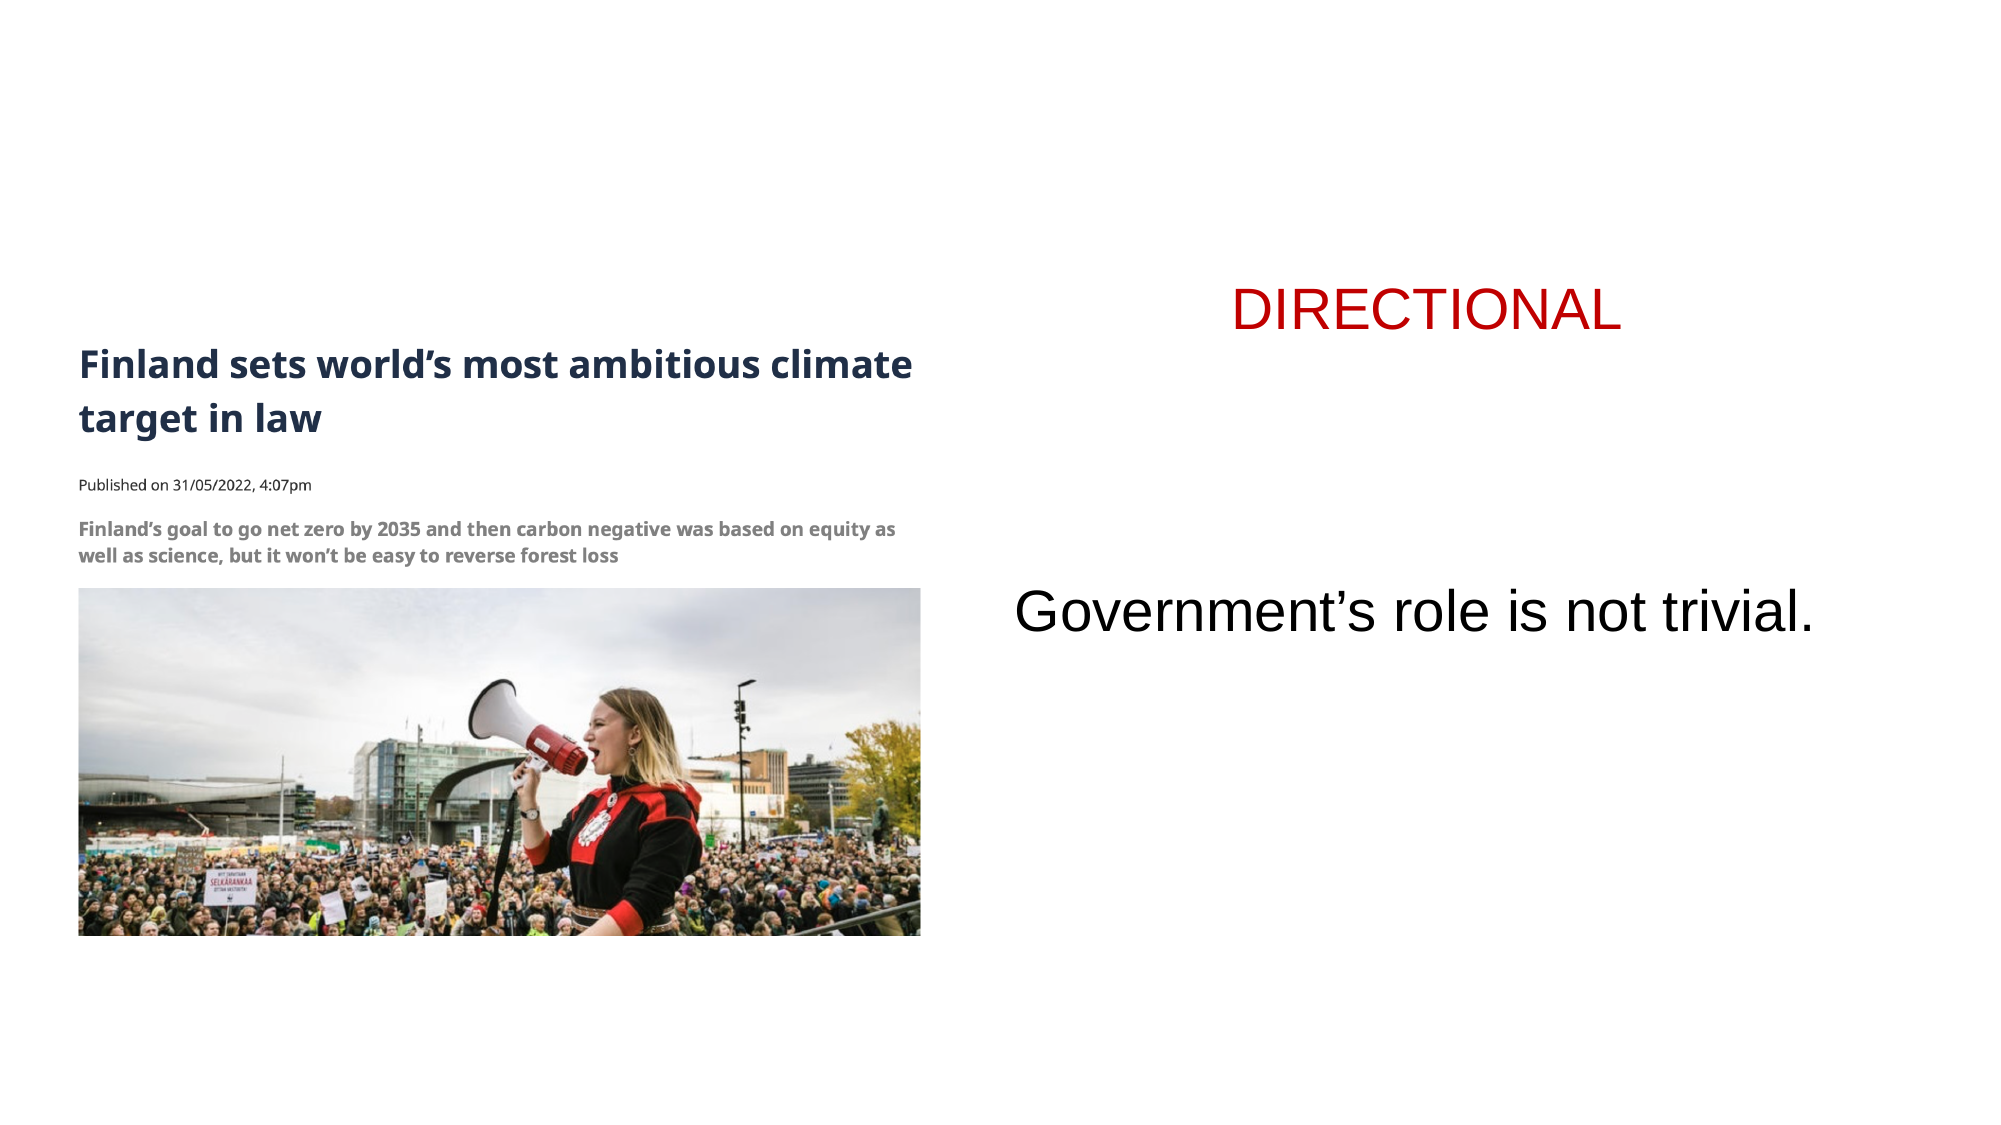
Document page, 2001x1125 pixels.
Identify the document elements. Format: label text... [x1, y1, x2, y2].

picture [64, 347, 940, 936]
text_box DIRECTIONAL Government’s role is not trivial. [999, 189, 1855, 938]
